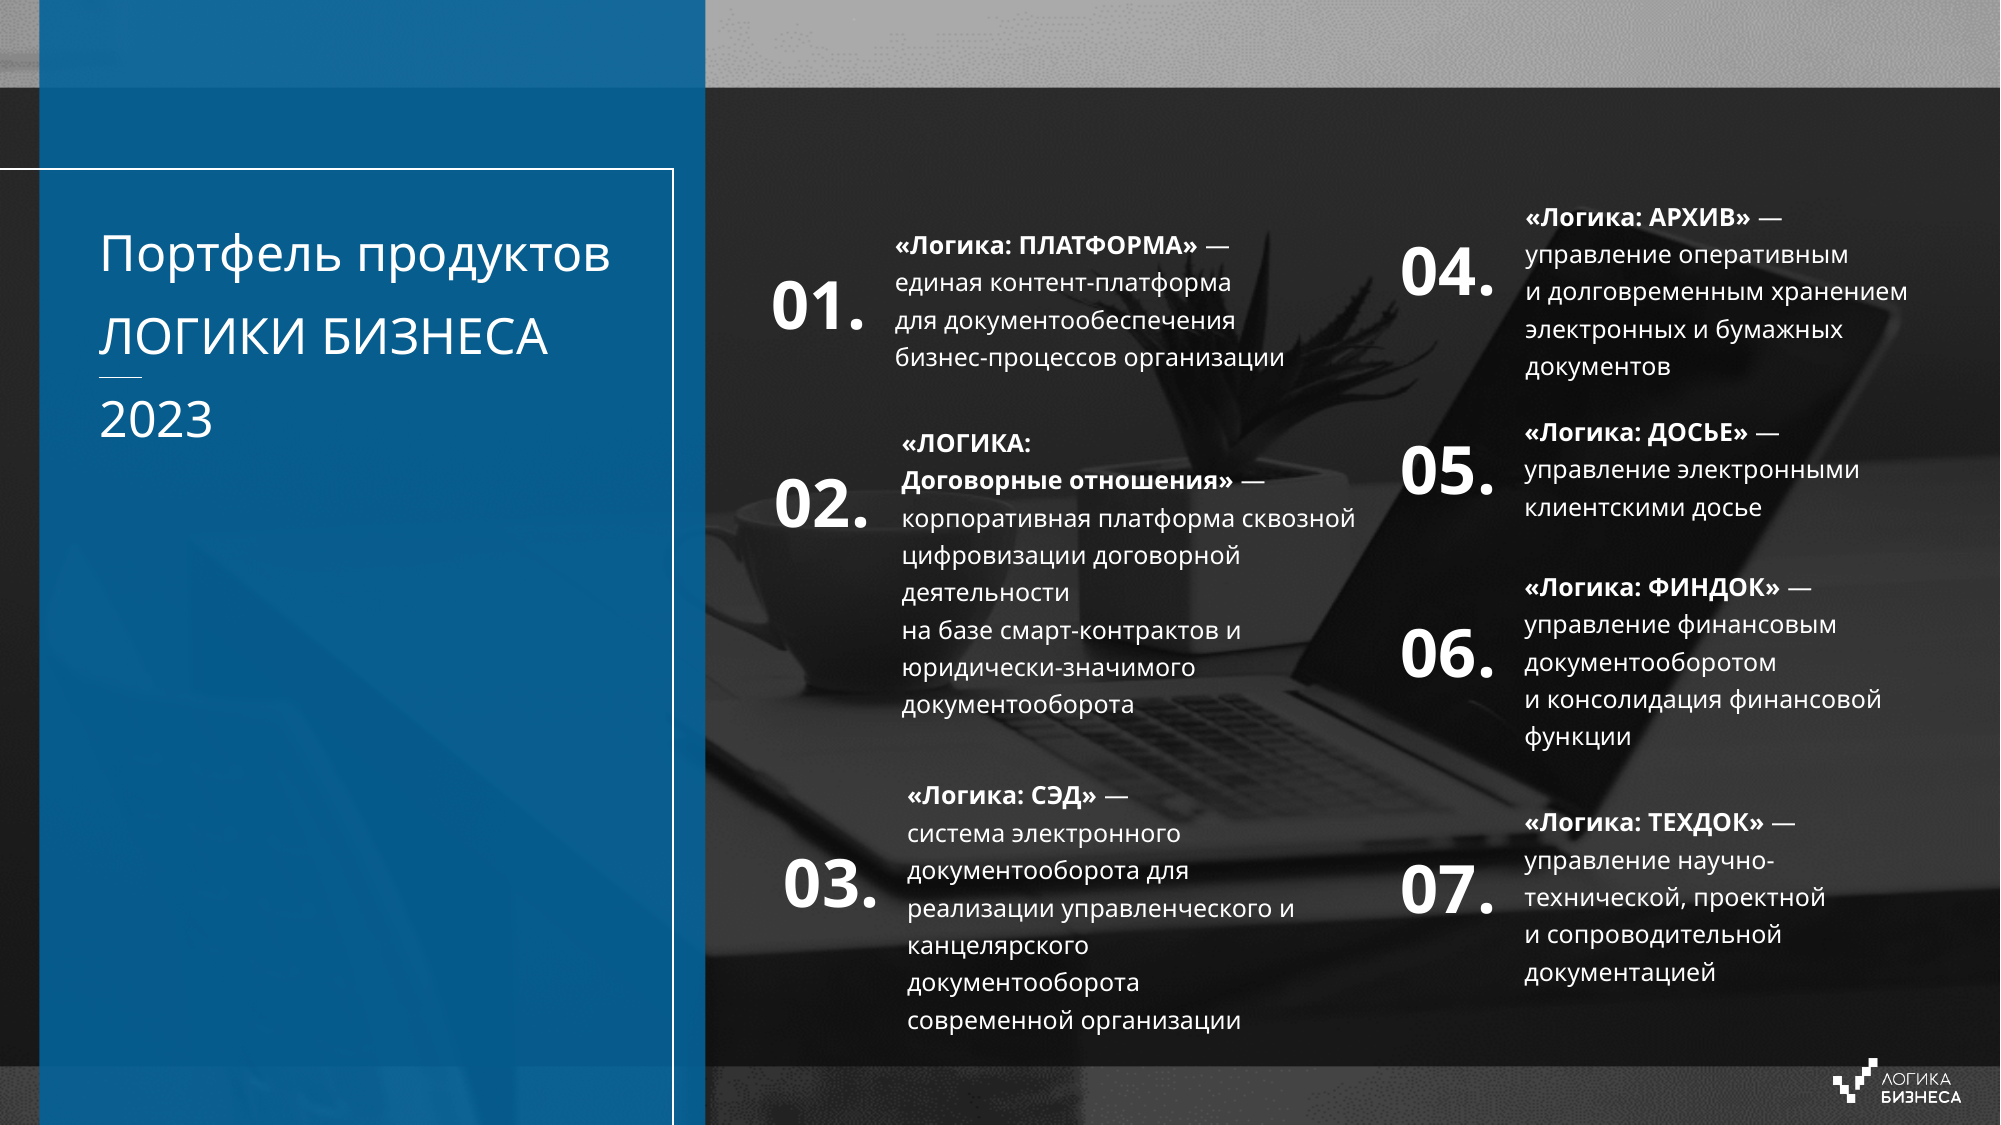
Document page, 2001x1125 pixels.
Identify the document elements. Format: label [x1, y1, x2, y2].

text_box [756, 412, 1376, 727]
text_box [1386, 791, 1938, 993]
text_box [1386, 556, 1938, 758]
text_box [1386, 186, 1939, 387]
text_box [769, 765, 1321, 1042]
text_box [1386, 401, 1938, 527]
text_box [756, 214, 1335, 378]
picture [0, 0, 2000, 1125]
